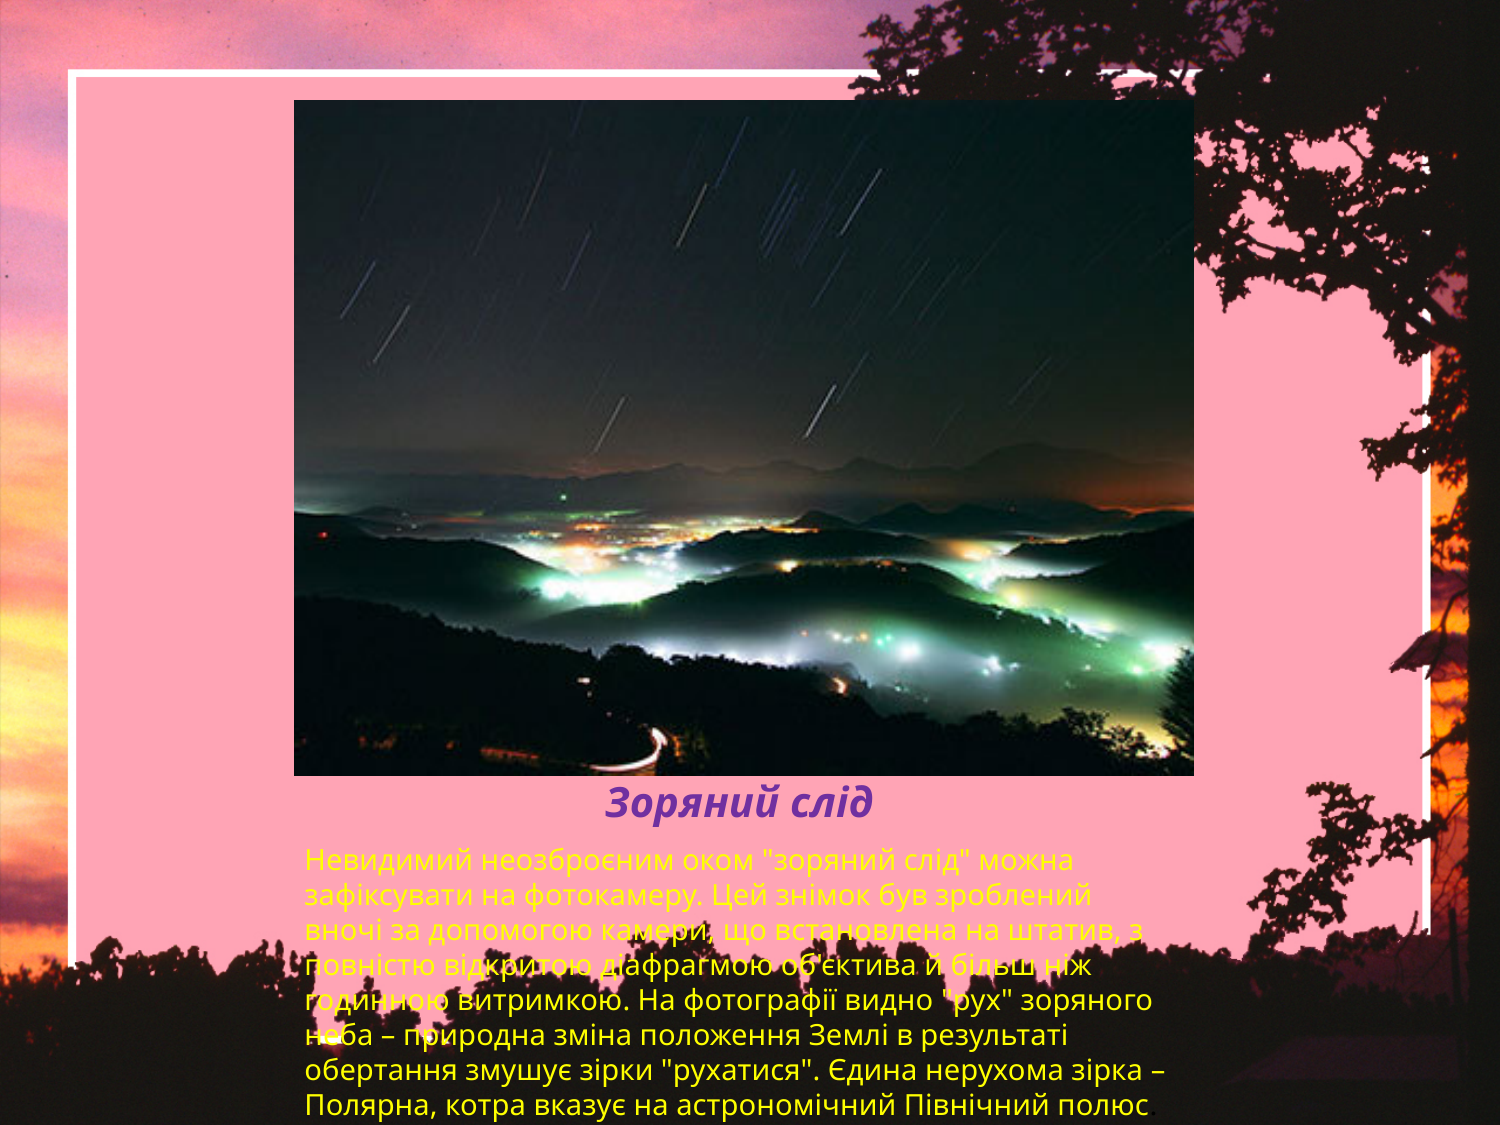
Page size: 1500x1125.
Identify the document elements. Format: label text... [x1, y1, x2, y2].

picture [0, 0, 1500, 1125]
list Невидимий неозброєним оком "зоряний слід" можна зафіксувати на фотокамеру. Цей знімок був зроблений вночі за допомогою камери, що встановлена на штатив, з повністю відкритою діафрагмою об'єктива й більш ніж годинною витримкою. На фотографії видно "рух" зоряного неба – природна зміна положення Землі в результаті обертання змушує зірки "рухатися". Єдина нерухома зірка – Полярна, котра вказує на астрономічний Північний полюс. [289, 834, 1190, 1125]
title Зоряний слід [289, 780, 1190, 834]
